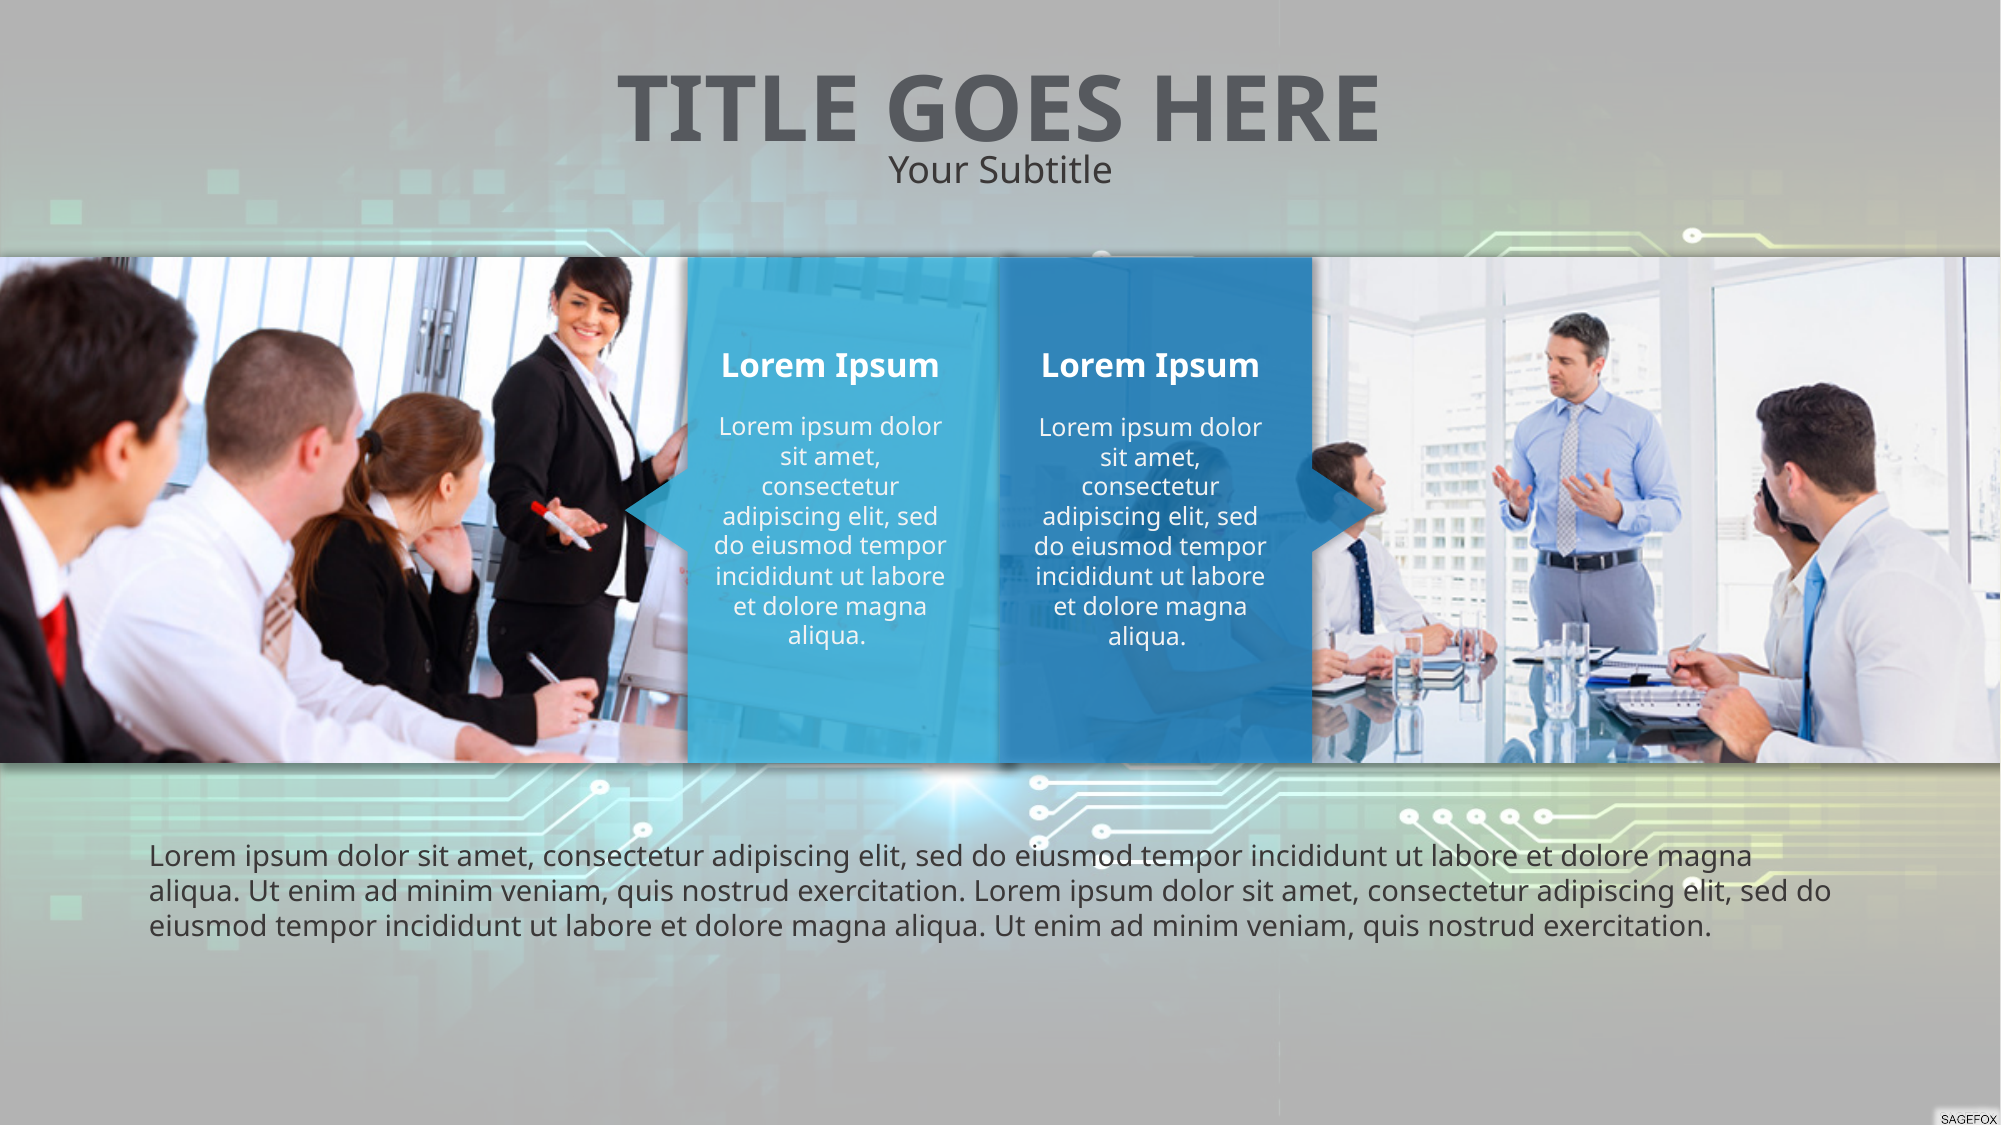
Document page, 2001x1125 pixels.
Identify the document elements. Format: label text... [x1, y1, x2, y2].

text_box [548, 42, 1452, 199]
text_box Lorem ipsum dolor sit amet, consectetur adipiscing elit, sed do eiusmod tempor incididunt ut labore et dolore magna aliqua. Ut enim ad minim veniam, quis nostrud exercitation. Lorem ipsum dolor sit amet, consectetur adipiscing elit, sed do eiusmod tempor incididunt ut labore et dolore magna aliqua. Ut enim ad minim veniam, quis nostrud exercitation. [134, 830, 1866, 950]
text_box [1324, 256, 2000, 764]
text_box [622, 256, 993, 765]
text_box [0, 256, 675, 764]
picture [1938, 1114, 1999, 1125]
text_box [1029, 343, 1273, 593]
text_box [708, 342, 953, 593]
text_box [998, 256, 1377, 765]
